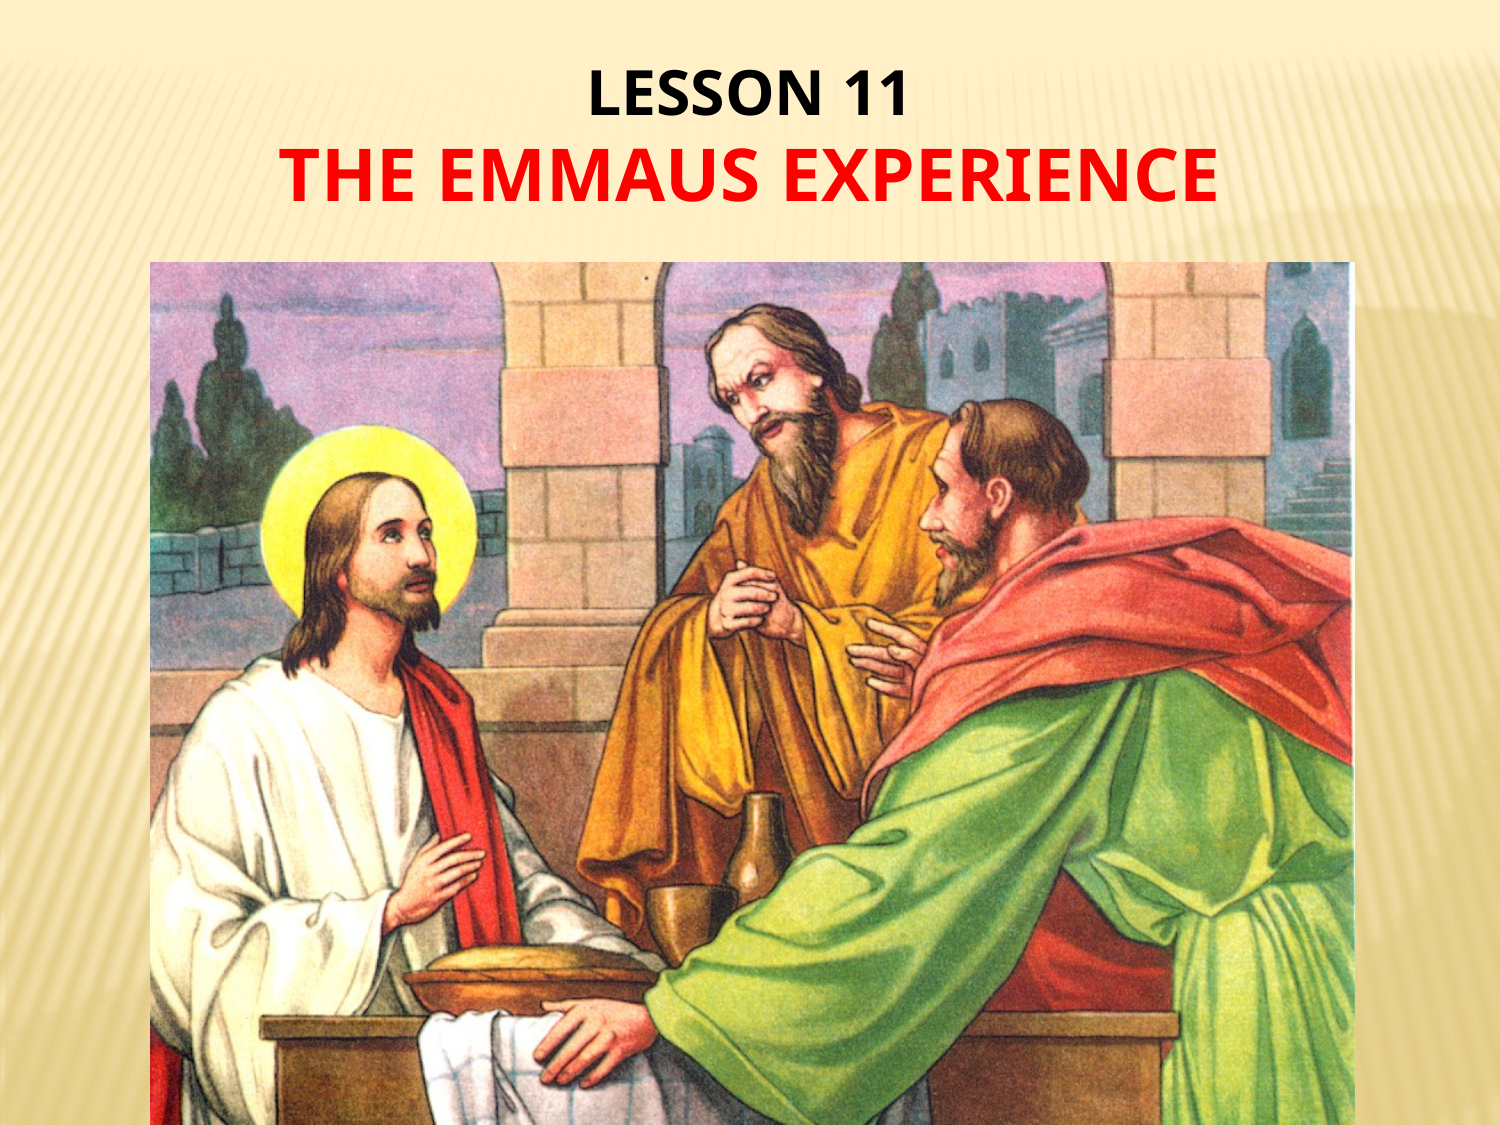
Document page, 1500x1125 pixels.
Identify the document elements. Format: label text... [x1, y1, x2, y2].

picture [149, 262, 1356, 1125]
text_box LESSON 11 THE EMMAUS EXPERIENCE [0, 45, 1500, 223]
